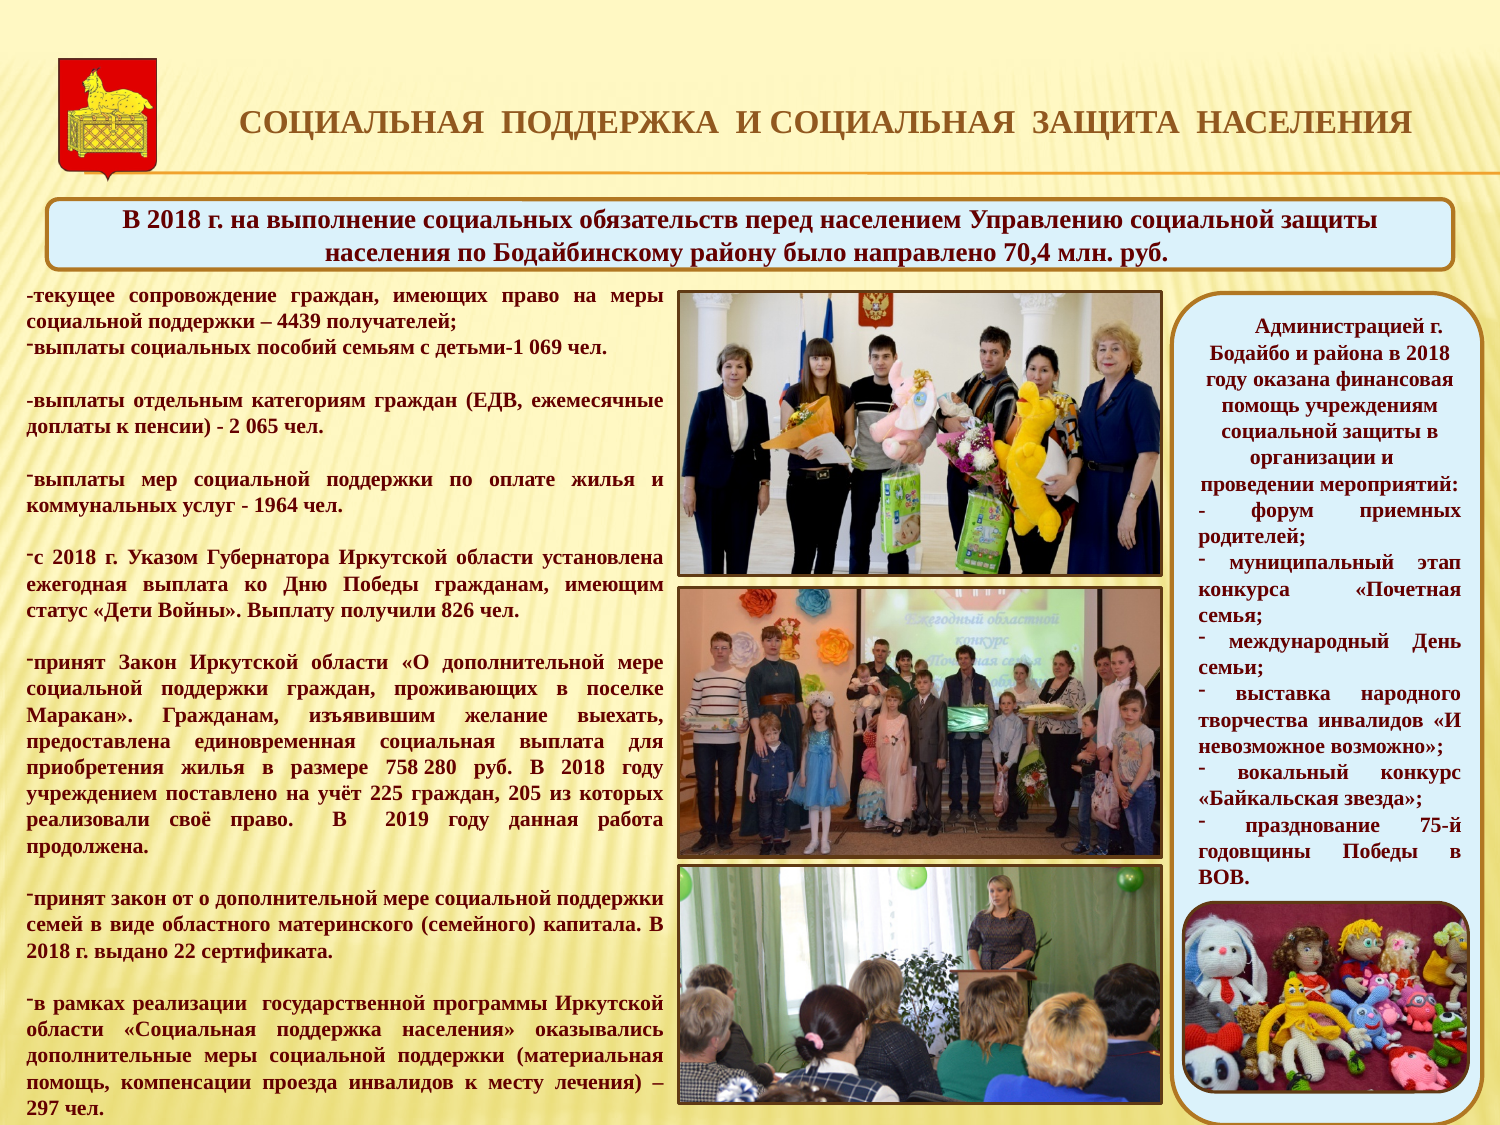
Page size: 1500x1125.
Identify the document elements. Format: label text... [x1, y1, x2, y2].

picture [679, 292, 1161, 575]
text_box Администрацией г. Бодайбо и района в 2018 году оказана финансовая помощь учреждениям социальной защиты в организации и проведении мероприятий: - форум приемных родителей; муниципальный этап конкурса «Почетная семья; международный День семьи; выставка народного творчества инвалидов «И невозможное возможно»; вокальный конкурс «Байкальская звезда»; празднование 75-й годовщины Победы в ВОВ. [1183, 304, 1477, 897]
text_box [1169, 309, 1485, 1125]
picture [1183, 902, 1469, 1093]
title СОЦИАЛЬНАЯ ПОДДЕРЖКА И СОЦИАЛЬНАЯ ЗАЩИТА НАСЕЛЕНИЯ [165, 70, 1500, 172]
text_box В 2018 г. на выполнение социальных обязательств перед населением Управлению социальной защиты населения по Бодайбинскому району было направлено 70,4 млн. руб. [44, 197, 1456, 272]
picture [679, 866, 1161, 1102]
picture [679, 588, 1161, 856]
picture [58, 58, 157, 183]
text_box -текущее сопровождение граждан, имеющих право на меры социальной поддержки – 4439 получателей; выплаты социальных пособий семьям с детьми-1 069 чел. -выплаты отдельным категориям граждан (ЕДВ, ежемесячные доплаты к пенсии) - 2 065 чел. выплаты мер социальной поддержки по оплате жилья и коммунальных услуг - 1964 чел. с 2018 г. Указом Губернатора Иркутской области установлена ежегодная выплата ко Дню Победы гражданам, имеющим статус «Дети Войны». Выплату получили 826 чел. принят Закон Иркутской области «О дополнительной мере социальной поддержки граждан, проживающих в поселке Маракан». Гражданам, изъявившим желание выехать, предоставлена единовременная социальная выплата для приобретения жилья в размере 758 280 руб. В 2018 году учреждением поставлено на учёт 225 граждан, 205 из которых реализовали своё право. В 2019 году данная работа продолжена. принят закон от о дополнительной мере социальной поддержки семей в виде областного материнского (семейного) капитала. В 2018 г. выдано 22 сертификата. в рамках реализации государственной программы Иркутской области «Социальная поддержка населения» оказывались дополнительные меры социальной поддержки (материальная помощь, компенсации проезда инвалидов к месту лечения) – 297 чел. [11, 273, 680, 1125]
text_box [1188, 290, 1466, 304]
